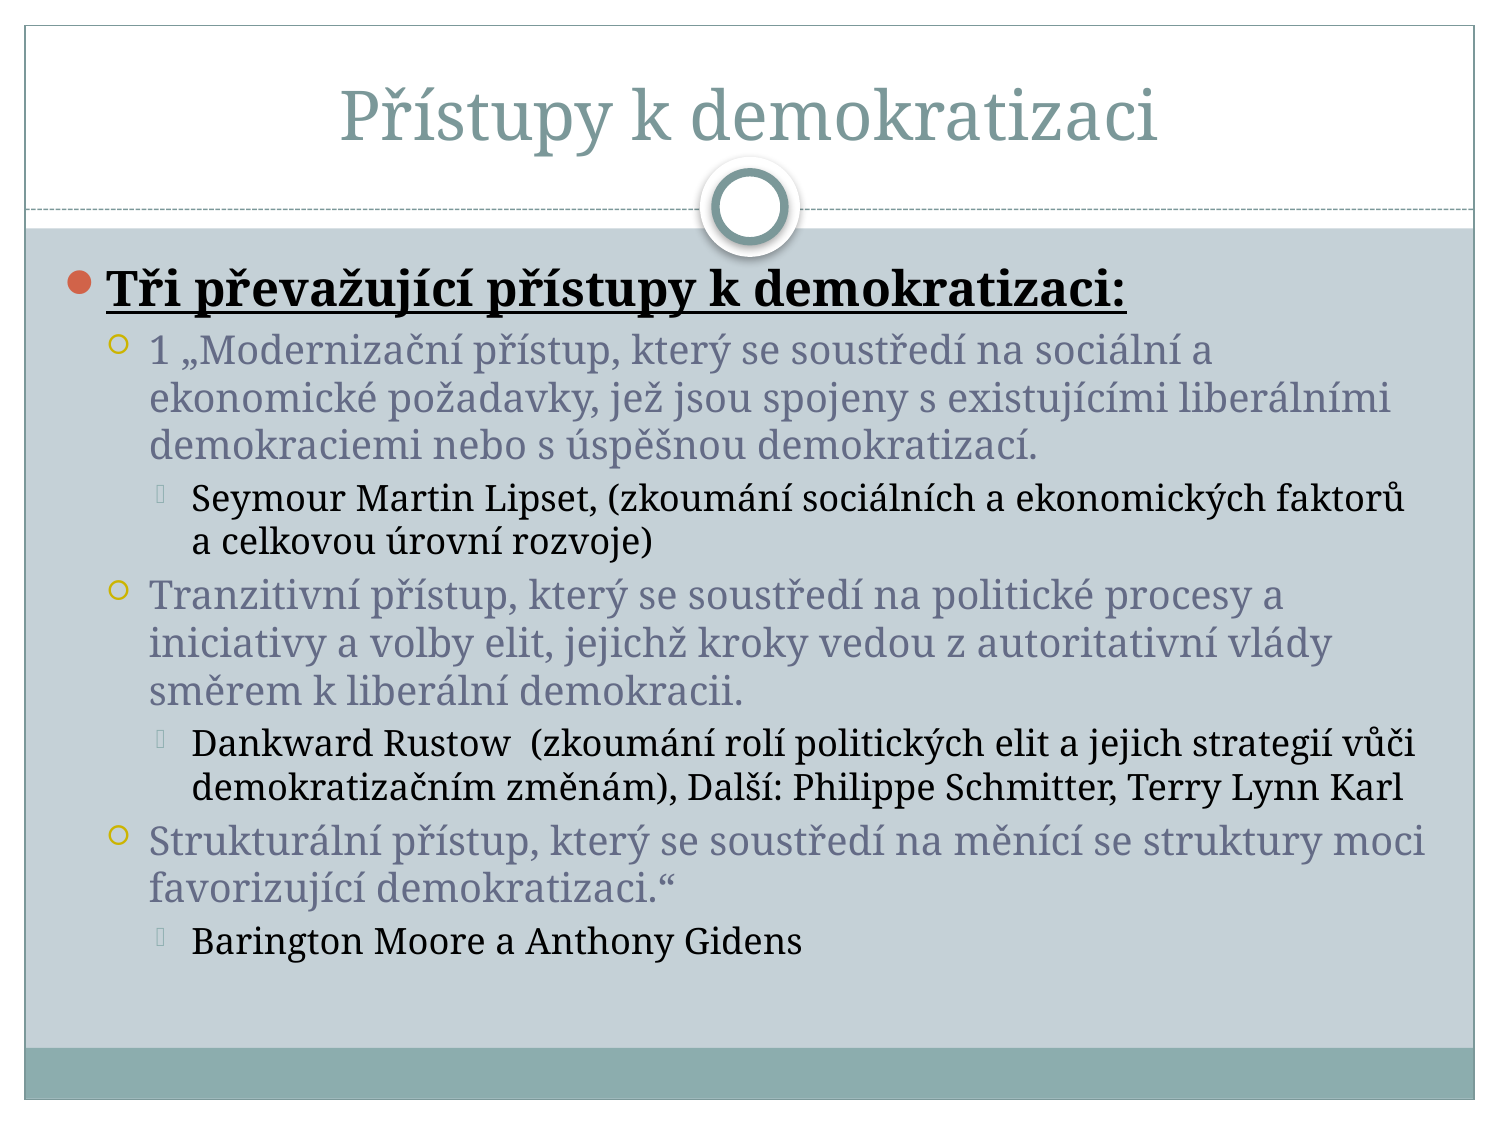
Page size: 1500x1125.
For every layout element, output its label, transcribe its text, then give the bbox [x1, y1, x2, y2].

list Tři převažující přístupy k demokratizaci: 1 „Modernizační přístup, který se soustředí na sociální a ekonomické požadavky, jež jsou spojeny s existujícími liberálními demokraciemi nebo s úspěšnou demokratizací. Seymour Martin Lipset, (zkoumání sociálních a ekonomických faktorů a celkovou úrovní rozvoje) Tranzitivní přístup, který se soustředí na politické procesy a iniciativy a volby elit, jejichž kroky vedou z autoritativní vlády směrem k liberální demokracii. Dankward Rustow (zkoumání rolí politických elit a jejich strategií vůči demokratizačním změnám), Další: Philippe Schmitter, Terry Lynn Karl Strukturální přístup, který se soustředí na měnící se struktury moci favorizující demokratizaci.“ Barington Moore a Anthony Gidens [49, 250, 1445, 1001]
title Přístupy k demokratizaci [49, 37, 1450, 162]
